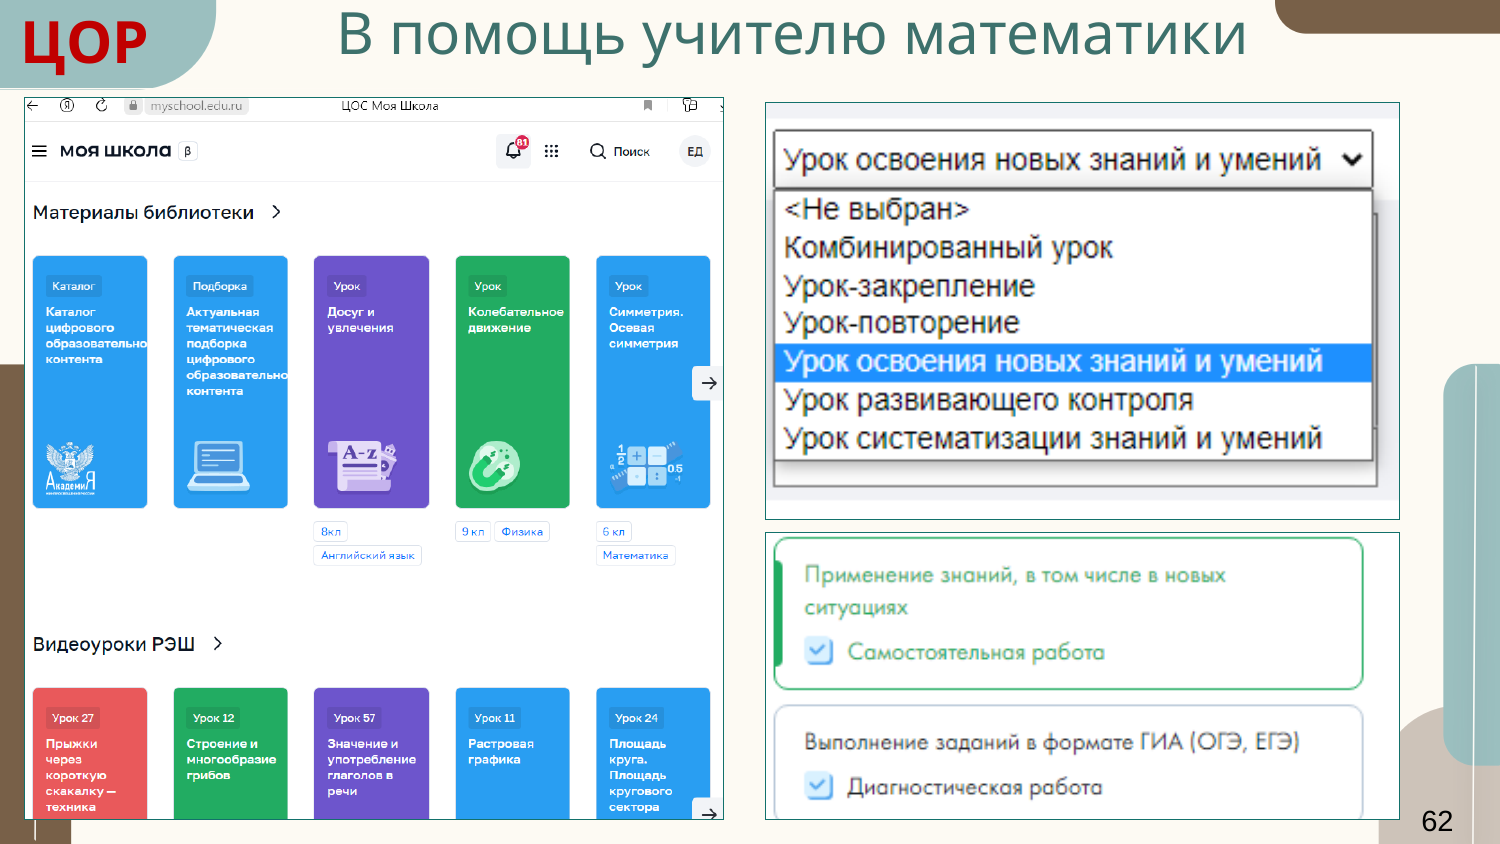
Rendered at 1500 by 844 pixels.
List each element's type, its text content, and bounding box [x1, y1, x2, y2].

picture [0, 0, 1500, 844]
text_box ЦОР [0, 0, 187, 85]
slide_number 62 [1406, 795, 1500, 844]
title В помощь учителю математики [290, 0, 1312, 74]
